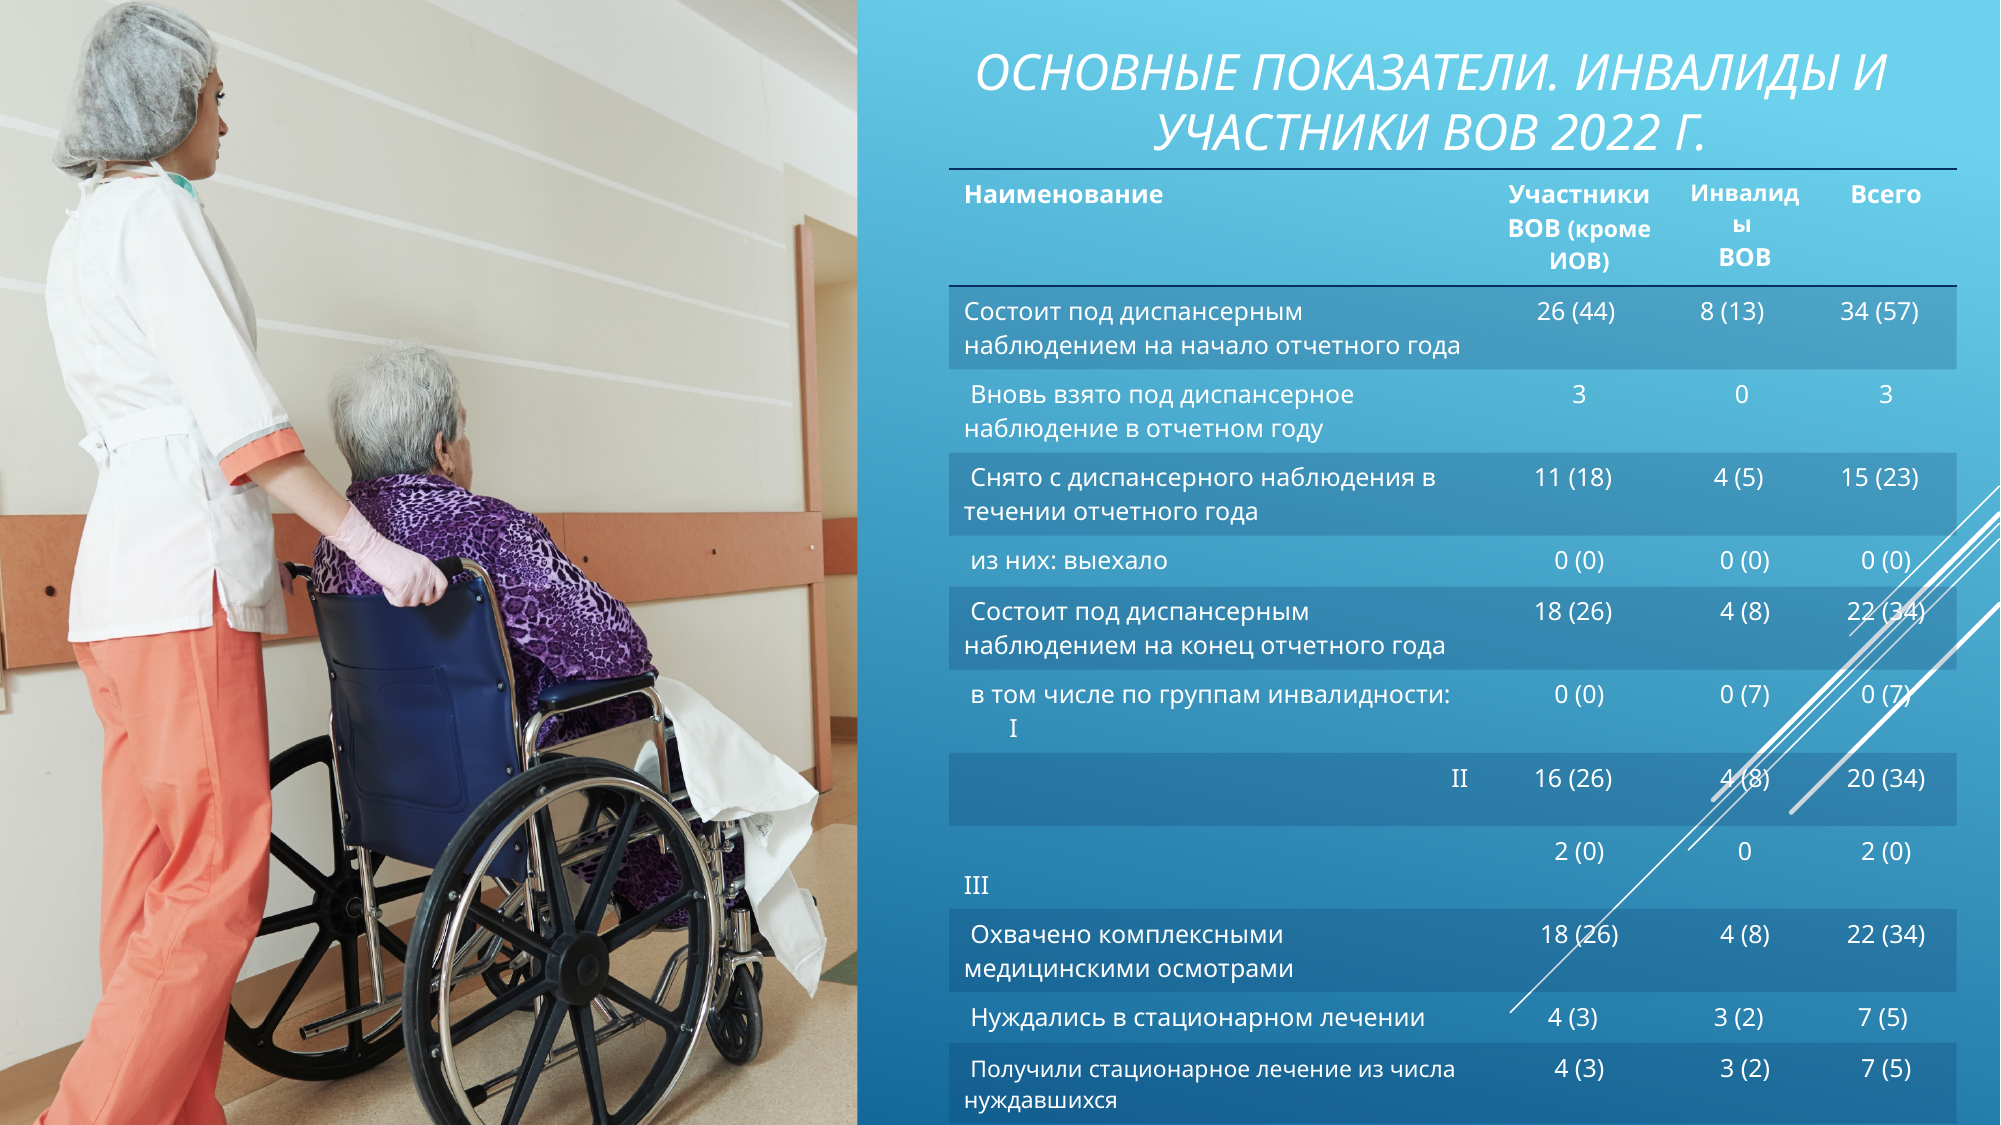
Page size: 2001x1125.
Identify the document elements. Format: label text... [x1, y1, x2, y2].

table_cell 0 [1675, 826, 1816, 909]
table_header Наименование [949, 170, 1484, 285]
table_header Участники ВОВ (кроме ИОВ) [1484, 170, 1675, 285]
table_header Всего [1816, 170, 1957, 285]
picture [0, 0, 858, 1125]
table_cell 20 (34) [1816, 753, 1957, 826]
table_cell 3 (2) [1675, 1043, 1816, 1123]
table_cell 4 (8) [1675, 587, 1816, 670]
table_cell 0 (0) [1484, 670, 1675, 753]
table_cell 18 (26) [1484, 909, 1675, 992]
table_cell 3 (2) [1675, 992, 1816, 1043]
table_cell 0 [1675, 369, 1816, 453]
table_cell 0 (0) [1484, 536, 1675, 587]
table_cell 15 (23) [1816, 453, 1957, 536]
table_cell 16 (26) [1484, 753, 1675, 826]
title Основные показатели. Инвалиды и участники ВОВ 2022 г. [881, 30, 1981, 170]
table_cell 4 (5) [1675, 453, 1816, 536]
table_cell 2 (0) [1484, 826, 1675, 909]
table_cell 2 (0) [1816, 826, 1957, 909]
table_cell 18 (26) [1484, 587, 1675, 670]
table_cell Снято с диспансерного наблюдения в течении отчетного года [949, 453, 1484, 536]
table_cell Вновь взято под диспансерное наблюдение в отчетном году [949, 369, 1484, 453]
table_cell III [949, 826, 1484, 909]
table_cell 3 [1484, 369, 1675, 453]
table_cell 0 (0) [1816, 536, 1957, 587]
table_cell Получили стационарное лечение из числа нуждавшихся [949, 1043, 1484, 1123]
table_cell II [949, 753, 1484, 826]
table_cell 34 (57) [1816, 287, 1957, 369]
table_cell 7 (5) [1816, 1043, 1957, 1123]
table_cell 4 (3) [1484, 992, 1675, 1043]
table_header Инвалиды ВОВ [1675, 170, 1816, 285]
table_cell Нуждались в стационарном лечении [949, 992, 1484, 1043]
table_cell 0 (0) [1675, 536, 1816, 587]
table_cell 22 (34) [1816, 587, 1957, 670]
table_cell Состоит под диспансерным наблюдением на конец отчетного года [949, 587, 1484, 670]
table_cell 4 (8) [1675, 753, 1816, 826]
table_cell 8 (13) [1675, 287, 1816, 369]
table_cell 4 (3) [1484, 1043, 1675, 1123]
table_cell 11 (18) [1484, 453, 1675, 536]
table_cell 3 [1816, 369, 1957, 453]
table_cell 0 (7) [1675, 670, 1816, 753]
table_cell 22 (34) [1816, 909, 1957, 992]
table_cell в том числе по группам инвалидности: I [949, 670, 1484, 753]
table_cell Охвачено комплексными медицинскими осмотрами [949, 909, 1484, 992]
table_cell 26 (44) [1484, 287, 1675, 369]
table_cell Состоит под диспансерным наблюдением на начало отчетного года [949, 287, 1484, 369]
table_cell 4 (8) [1675, 909, 1816, 992]
table_cell 7 (5) [1816, 992, 1957, 1043]
table_cell 0 (7) [1816, 670, 1957, 753]
table_cell из них: выехало [949, 536, 1484, 587]
